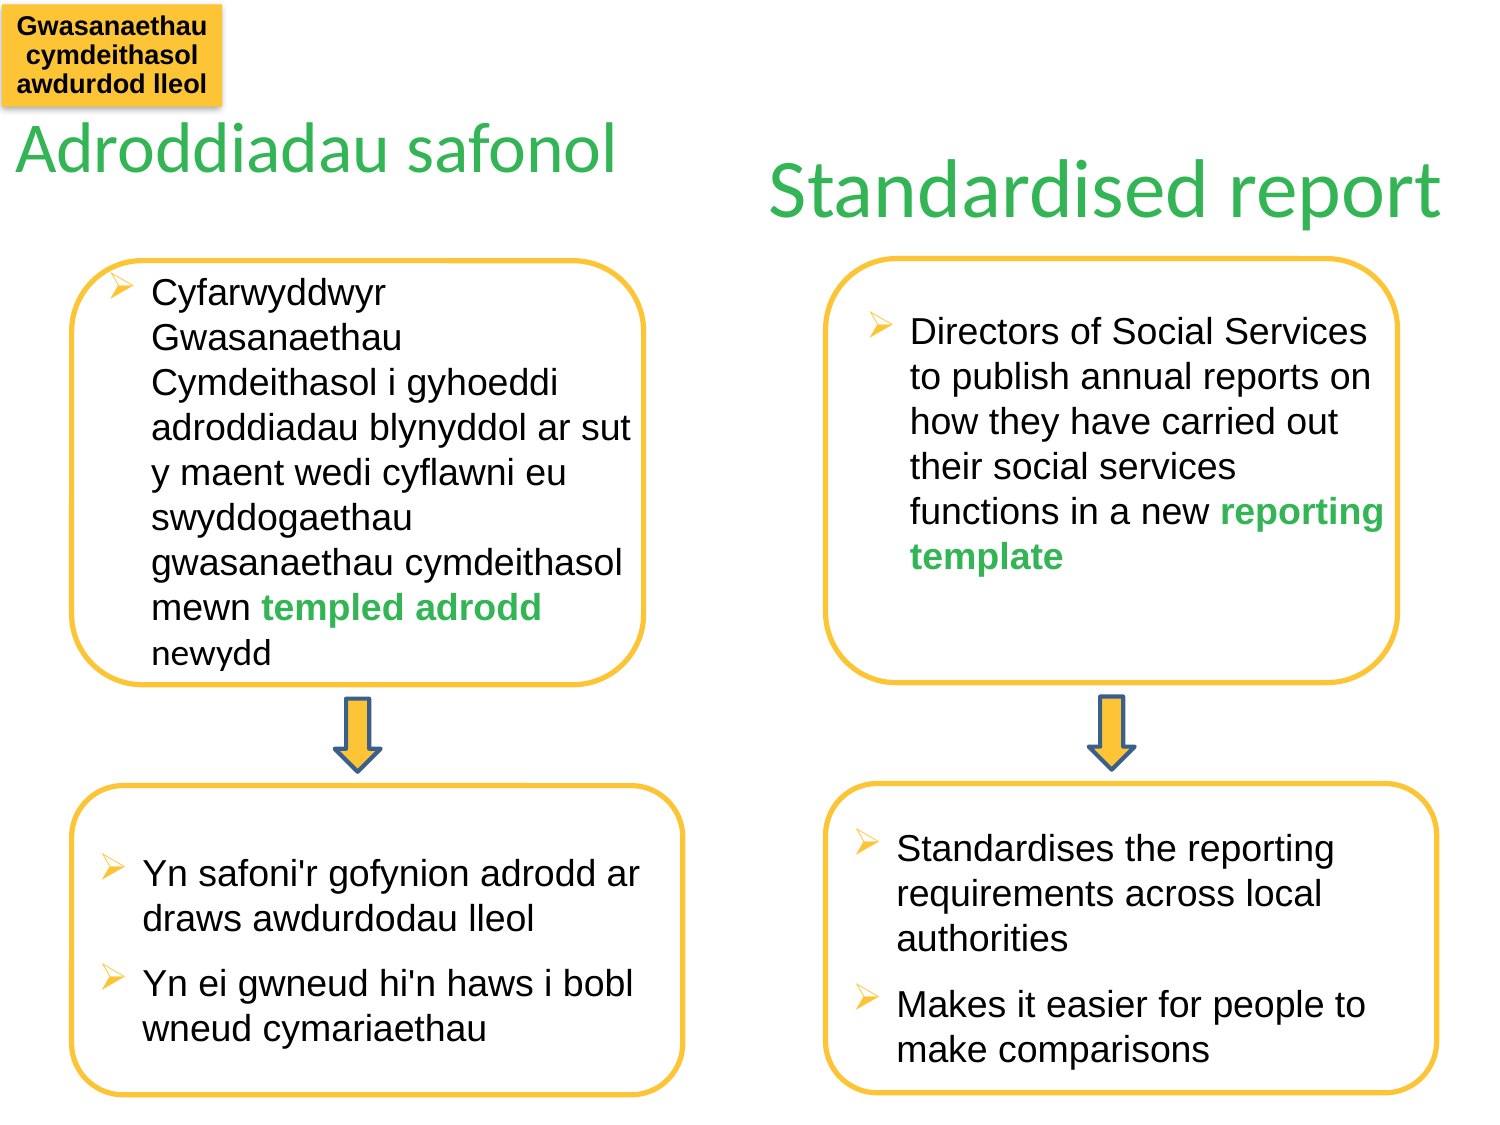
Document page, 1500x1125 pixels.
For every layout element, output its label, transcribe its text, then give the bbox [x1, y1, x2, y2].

text_box [823, 256, 1400, 685]
text_box [69, 278, 92, 667]
text_box Yn safoni'r gofynion adrodd ar draws awdurdodau lleol Yn ei gwneud hi'n haws i bobl wneud cymariaethau [69, 783, 685, 1097]
text_box Directors of Social Services to publish annual reports on how they have carried out their social services functions in a new reporting template [851, 299, 1411, 585]
text_box [1086, 694, 1137, 772]
text_box [113, 681, 602, 687]
text_box Standardised report [753, 90, 1500, 279]
text_box Standardises the reporting requirements across local authorities Makes it easier for people to make comparisons [823, 781, 1439, 1095]
text_box Cyfarwyddwyr Gwasanaethau Cymdeithasol i gyhoeddi adroddiadau blynyddol ar sut y maent wedi cyflawni eu swyddogaethau gwasanaethau cymdeithasol mewn templed adrodd newydd [92, 260, 652, 681]
text_box [332, 696, 383, 774]
title Adroddiadau safonol [0, 92, 805, 281]
text_box Gwasanaethau cymdeithasol awdurdod lleol [1, 4, 223, 107]
